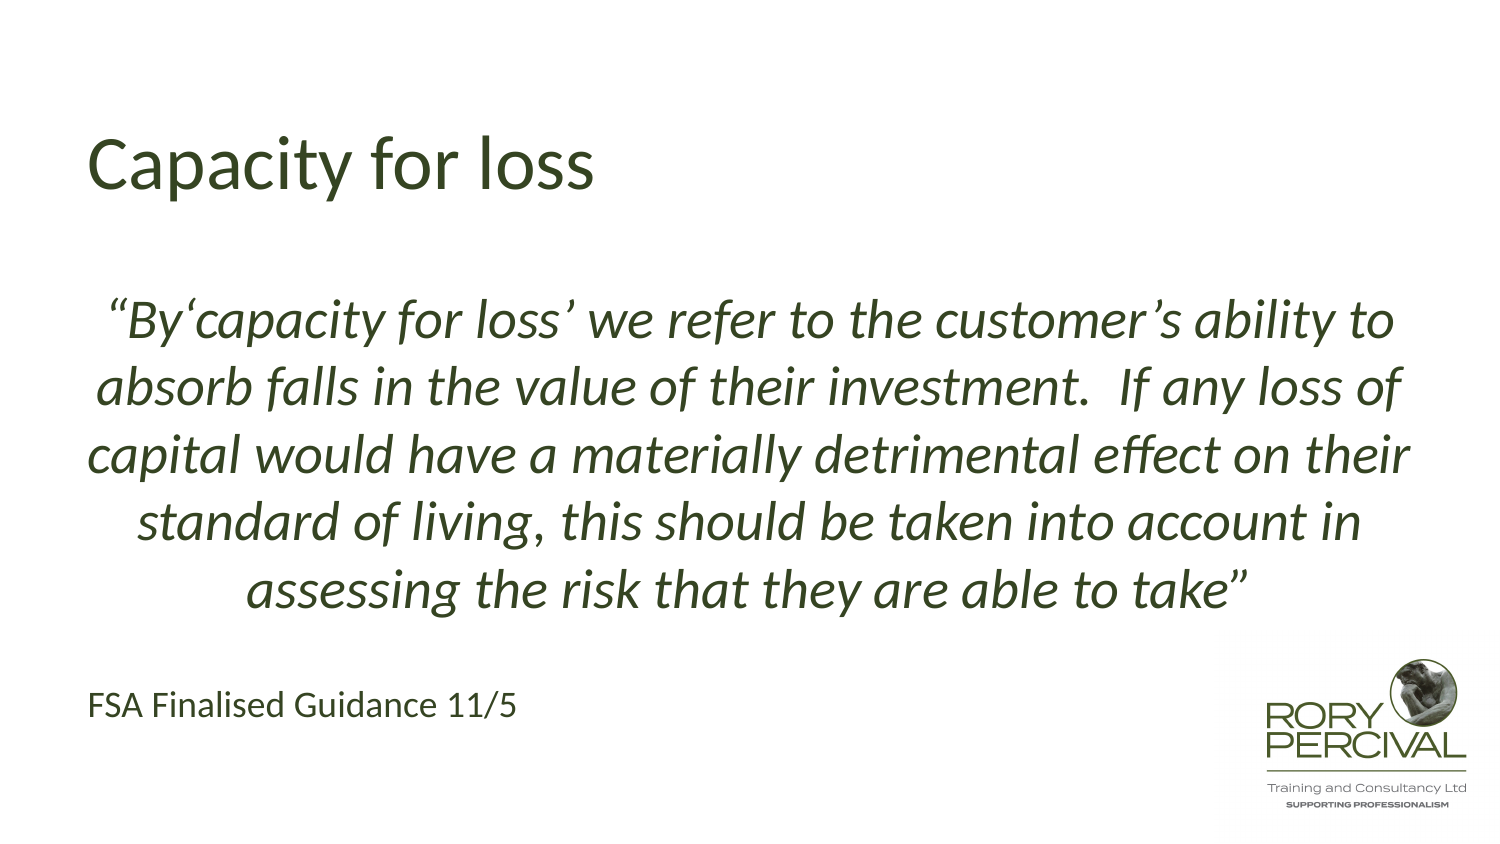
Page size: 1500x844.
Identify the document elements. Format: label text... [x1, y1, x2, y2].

title Capacity for loss [75, 88, 1425, 196]
list “By‘capacity for loss’ we refer to the customer’s ability to absorb falls in the value of their investment. If any loss of capital would have a materially detrimental effect on their standard of living, this should be taken into account in assessing the risk that they are able to take” FSA Finalised Guidance 11/5 [75, 196, 1425, 754]
picture [1214, 630, 1500, 843]
